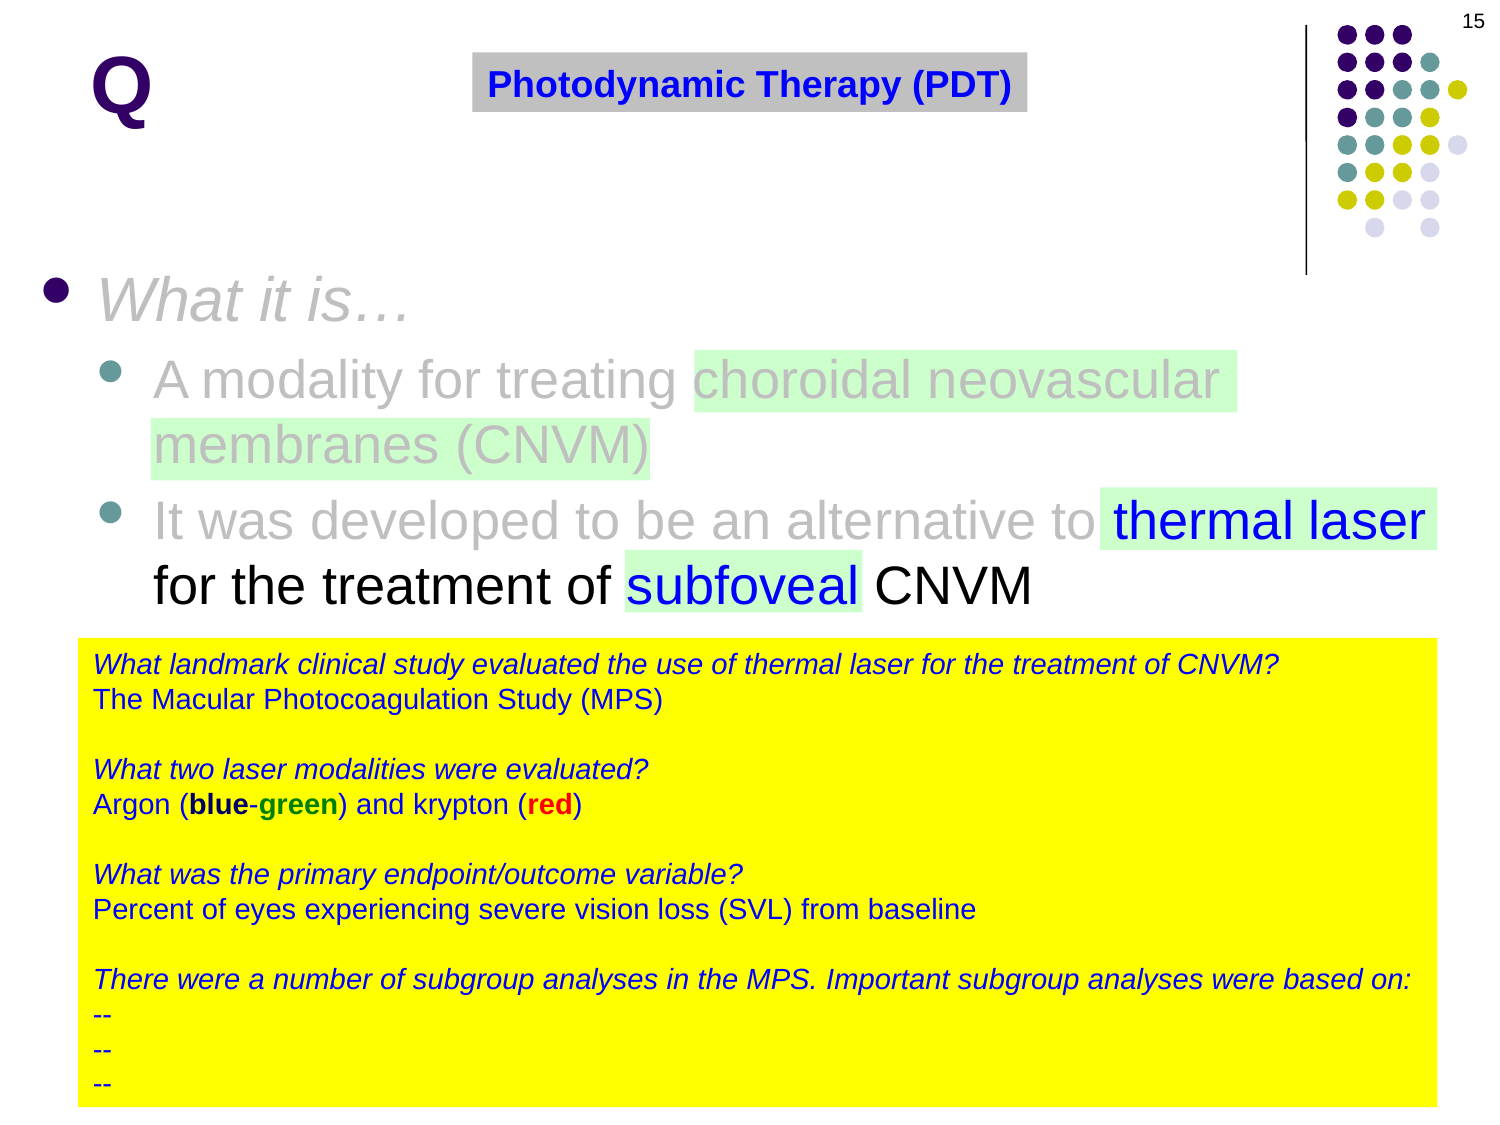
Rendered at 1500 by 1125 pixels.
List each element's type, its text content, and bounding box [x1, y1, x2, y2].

list What it is… A modality for treating choroidal neovascular membranes (CNVM) It was developed to be an alternative to thermal laser for the treatment of subfoveal CNVM [24, 251, 1450, 1044]
slide_number 15 [1149, 0, 1500, 75]
text_box What landmark clinical study evaluated the use of thermal laser for the treatment of CNVM? The Macular Photocoagulation Study (MPS) What two laser modalities were evaluated? Argon (blue-green) and krypton (red) What was the primary endpoint/outcome variable? Percent of eyes experiencing severe vision loss (SVL) from baseline There were a number of subgroup analyses in the MPS. Important subgroup analyses were based on: -- -- -- [78, 637, 1438, 1108]
title Q [75, 20, 1313, 138]
text_box Photodynamic Therapy (PDT) [472, 52, 1028, 112]
